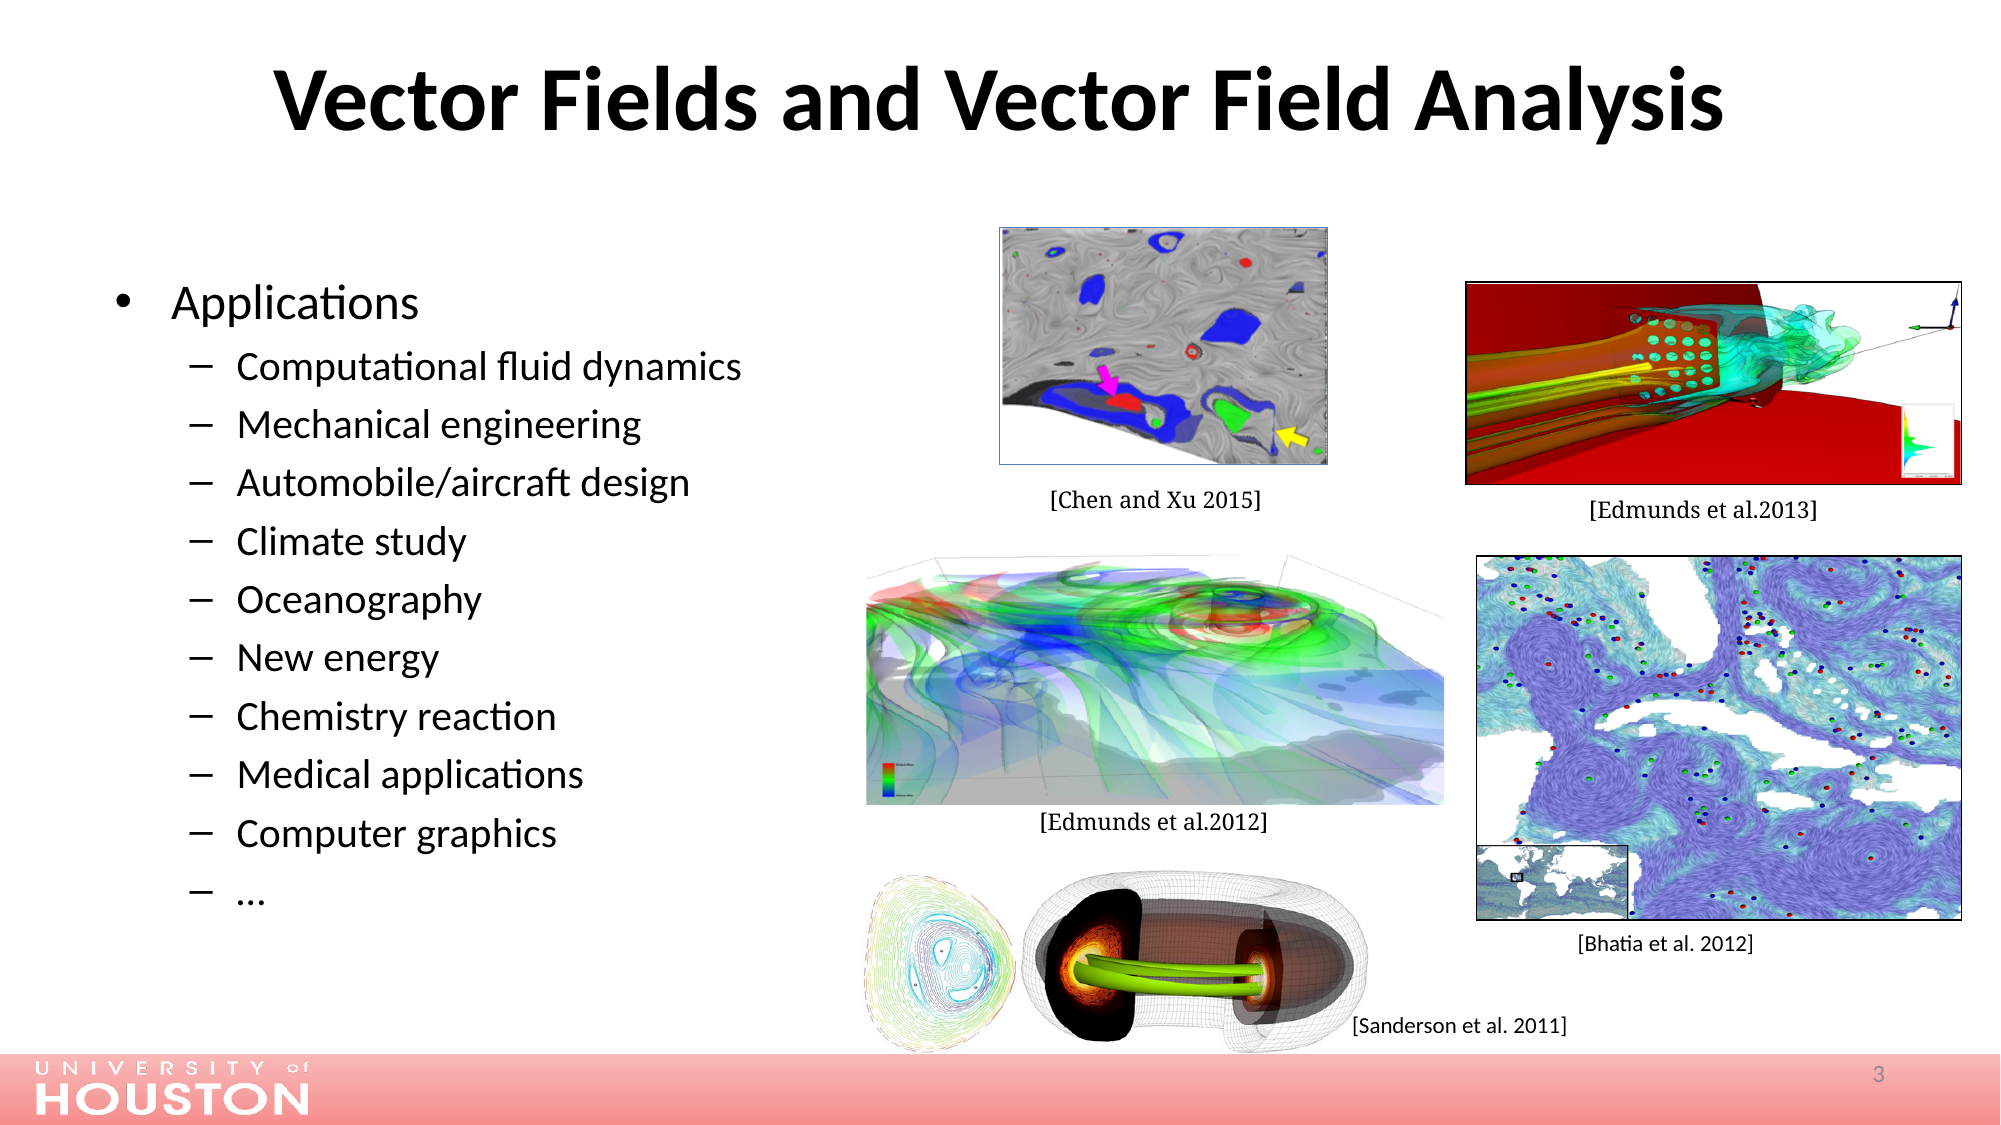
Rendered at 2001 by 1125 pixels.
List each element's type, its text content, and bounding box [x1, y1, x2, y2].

text_box [Edmunds et al.2013] [1574, 492, 1833, 531]
picture [1466, 282, 1961, 485]
picture [999, 226, 1329, 466]
text_box [Bhatia et al. 2012] [1563, 929, 1770, 964]
picture [861, 868, 1374, 1053]
text_box [Chen and Xu 2015] [1034, 477, 1277, 521]
picture [861, 555, 1447, 805]
slide_number 3 [1433, 1042, 1900, 1103]
text_box Applications Computational fluid dynamics Mechanical engineering Automobile/aircraft design Climate study Oceanography New energy Chemistry reaction Medical applications Computer graphics … [99, 262, 1900, 1005]
text_box [Edmunds et al.2012] [1024, 813, 1284, 843]
text_box [Sanderson et al. 2011] [1378, 1002, 1583, 1045]
title Vector Fields and Vector Field Analysis [99, 0, 1900, 188]
picture [1476, 556, 1961, 920]
picture [36, 1061, 308, 1115]
